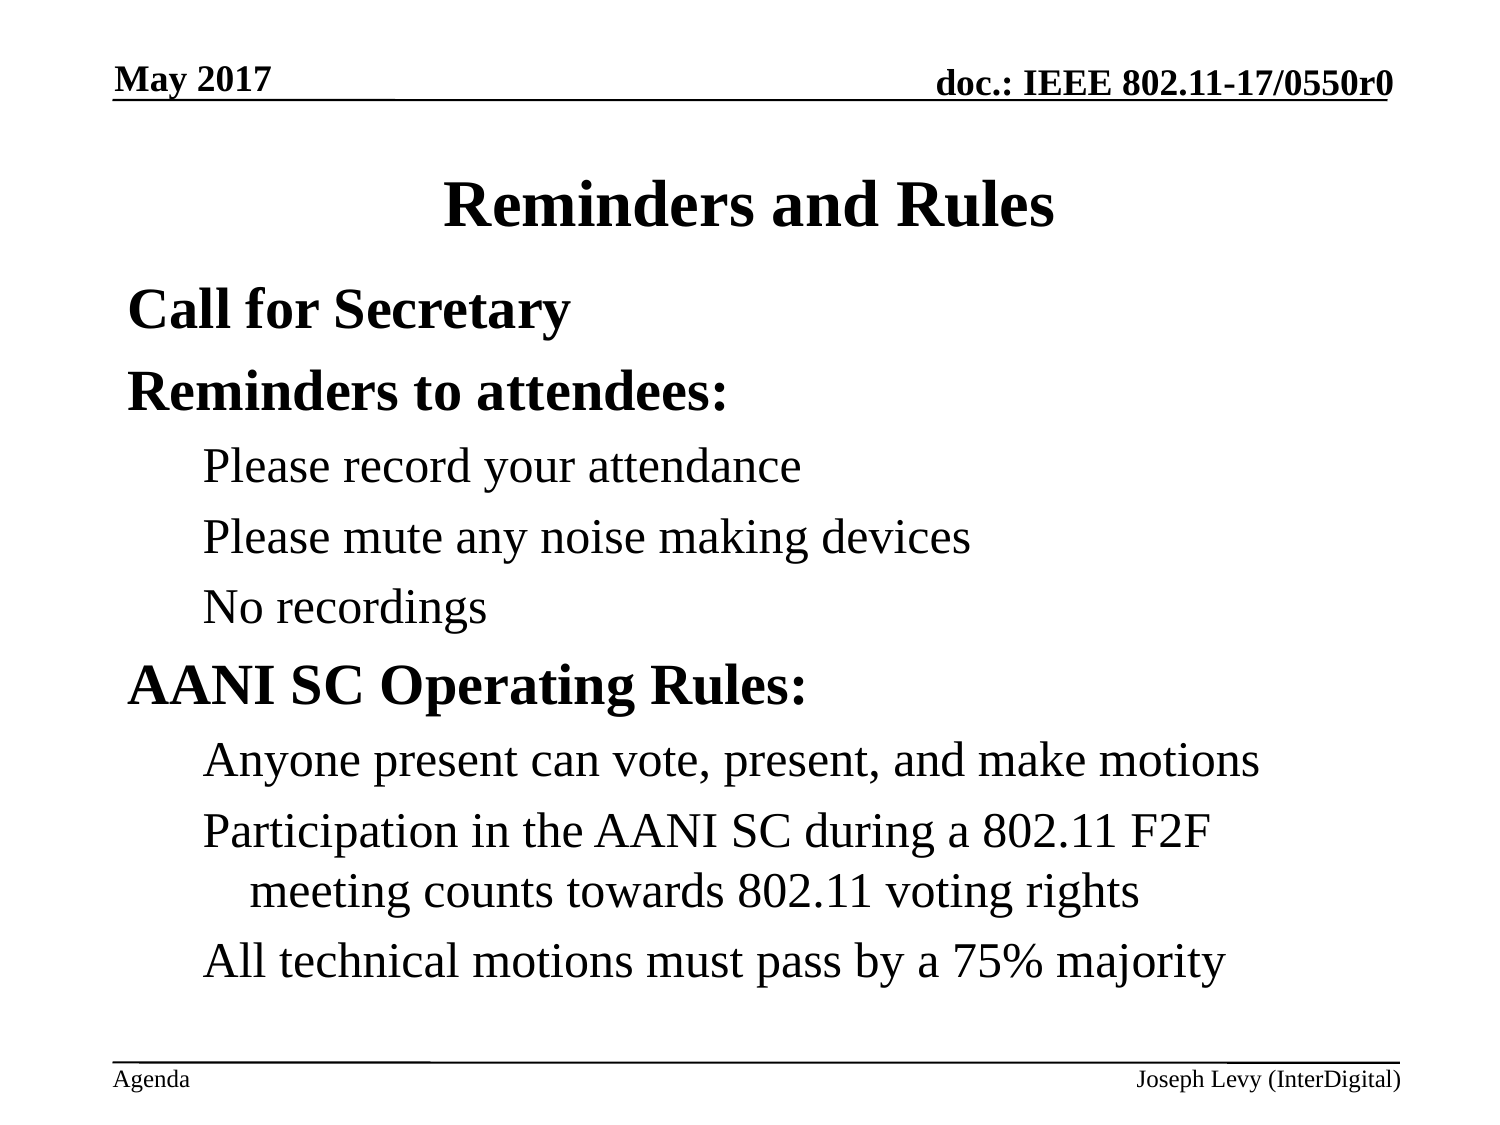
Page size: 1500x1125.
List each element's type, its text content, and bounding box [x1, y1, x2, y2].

title Reminders and Rules [112, 112, 1388, 262]
list Call for Secretary Reminders to attendees: Please record your attendance Please mute any noise making devices No recordings AANI SC Operating Rules: Anyone present can vote, present, and make motions Participation in the AANI SC during a 802.11 F2F meeting counts towards 802.11 voting rights All technical motions must pass by a 75% majority [112, 262, 1388, 1038]
footer Joseph Levy (InterDigital) [878, 1061, 1402, 1093]
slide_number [114, 54, 423, 100]
